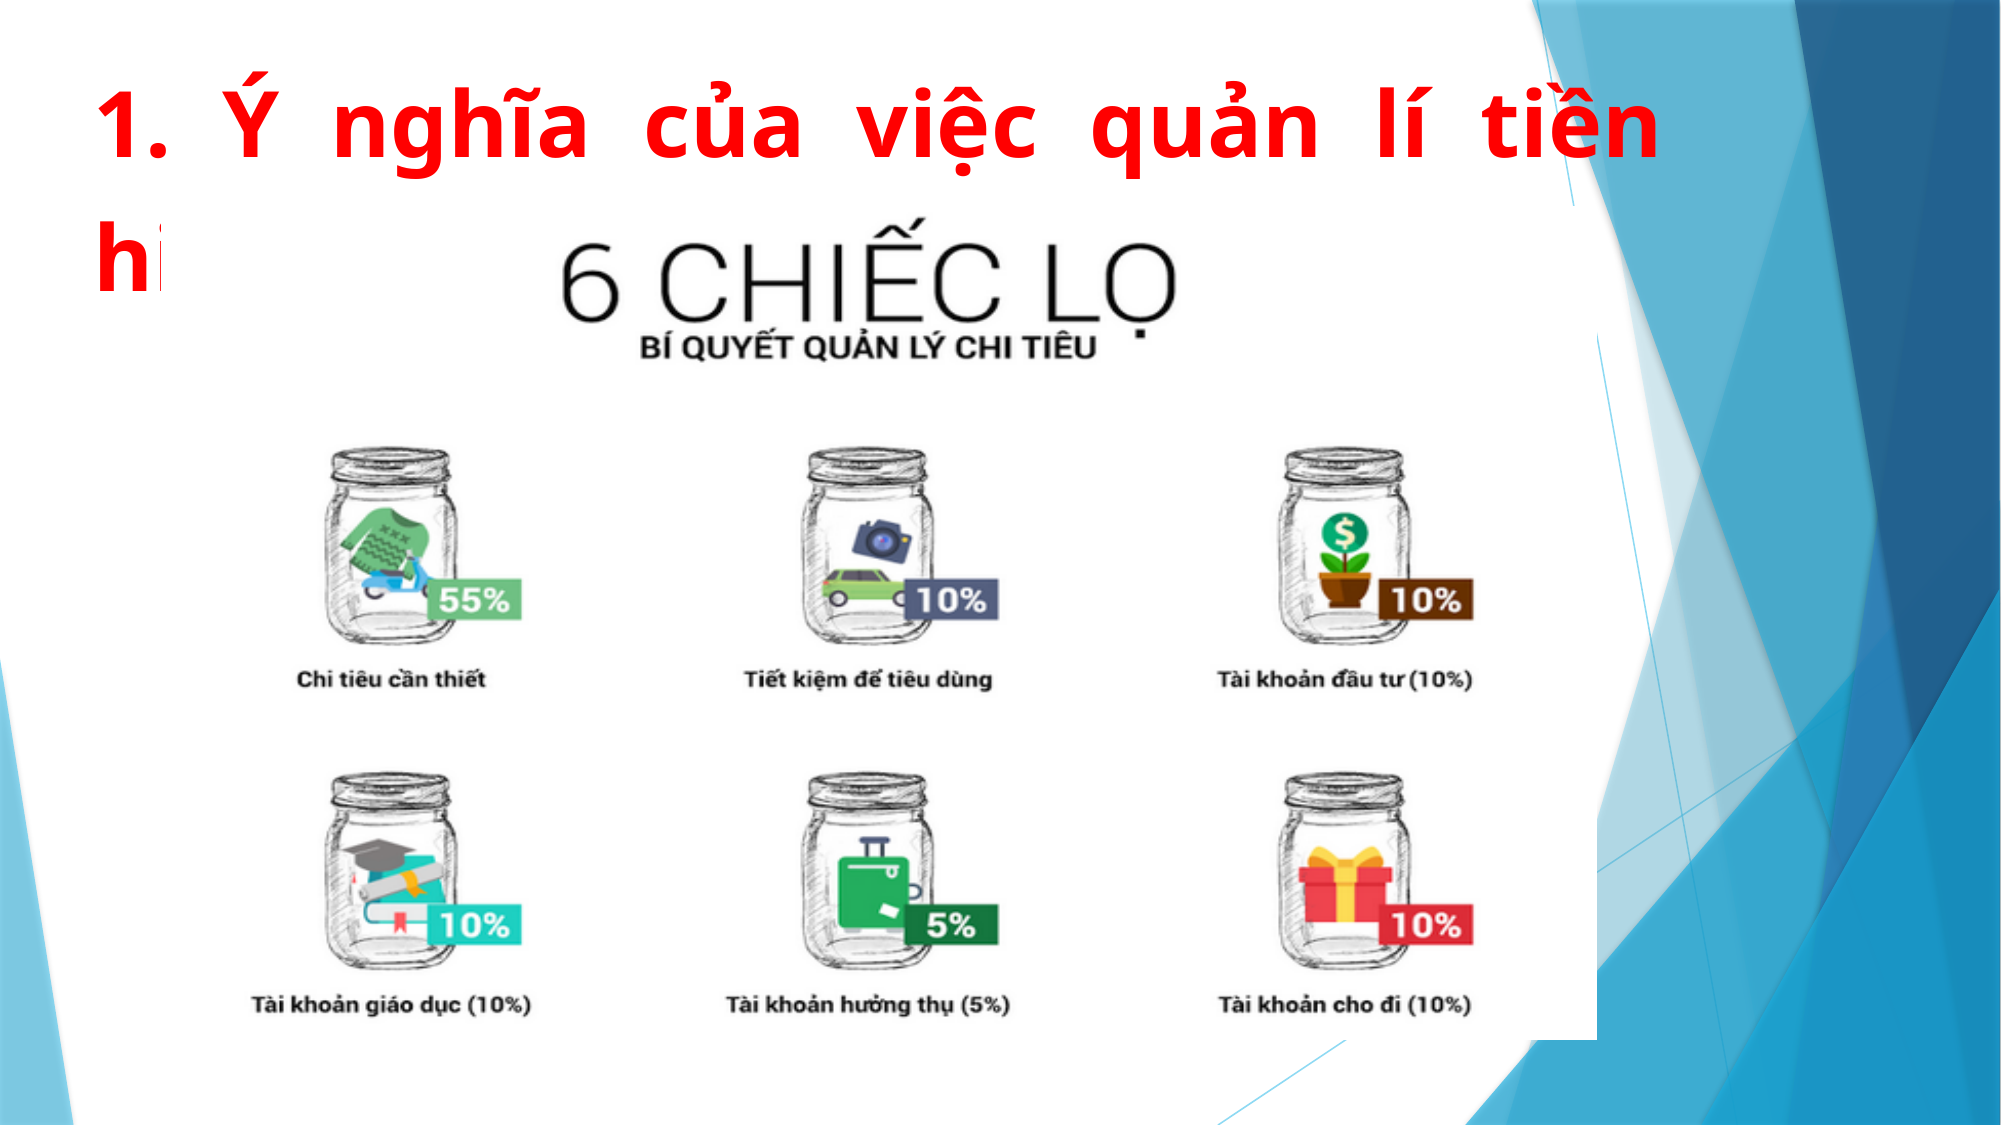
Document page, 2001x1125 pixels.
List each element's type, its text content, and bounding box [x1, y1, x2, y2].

text_box 1. Ý nghĩa của việc quản lí tiền hiệu quả: [73, 31, 1685, 320]
picture [160, 206, 1597, 1041]
